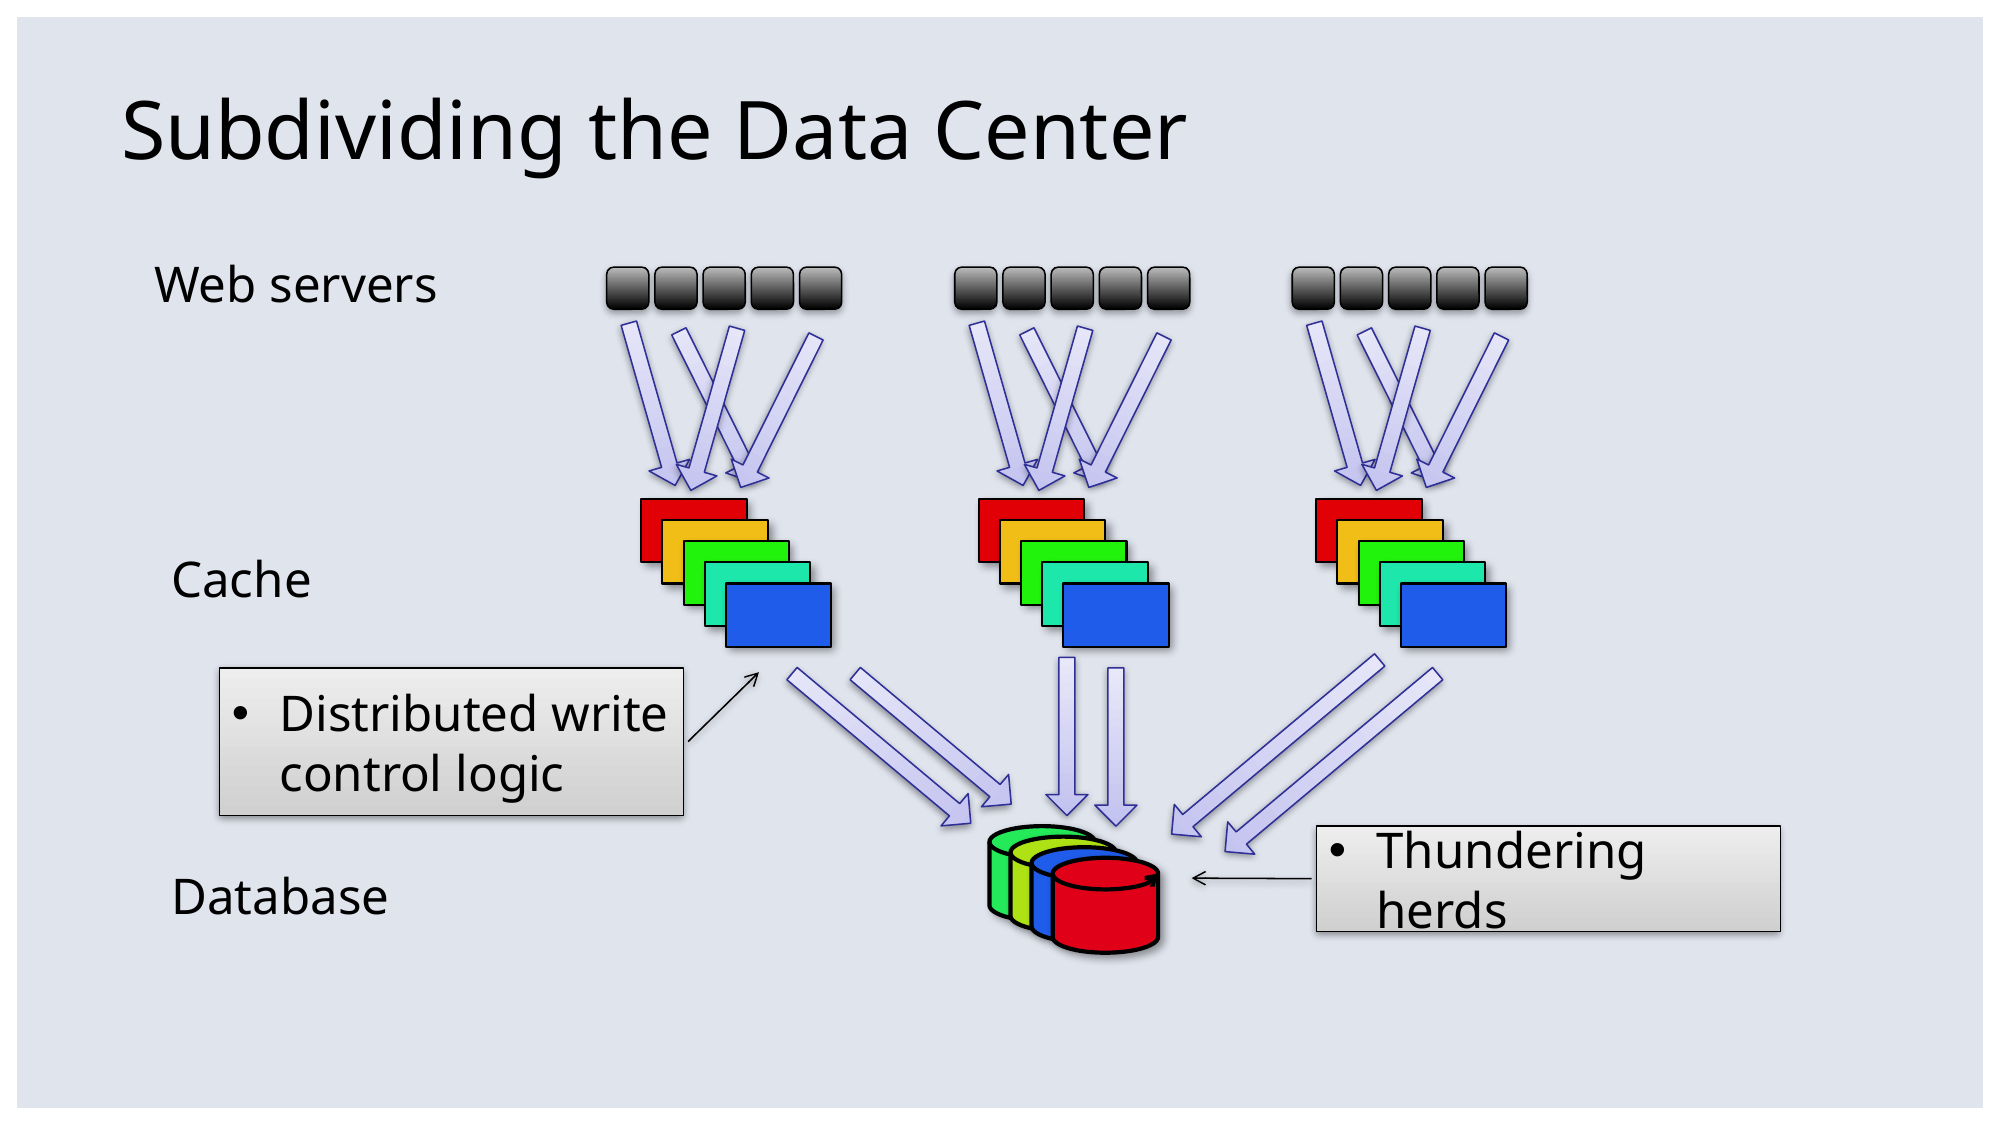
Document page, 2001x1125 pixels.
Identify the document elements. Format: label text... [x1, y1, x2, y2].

text_box Thundering herds [1316, 825, 1781, 932]
title Subdividing the Data Center [121, 89, 1877, 182]
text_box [978, 319, 1148, 497]
text_box [849, 666, 1012, 808]
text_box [641, 498, 832, 647]
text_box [1316, 319, 1486, 497]
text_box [1316, 498, 1507, 647]
text_box Distributed write control logic [219, 667, 684, 816]
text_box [978, 498, 1169, 647]
text_box [1170, 655, 1386, 838]
text_box Thundering herds [1191, 871, 1312, 886]
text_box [954, 266, 1190, 310]
text_box [1094, 667, 1138, 824]
text_box [1045, 656, 1089, 817]
text_box Distributed write control logic [687, 672, 759, 743]
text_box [1291, 266, 1528, 310]
text_box Cache [156, 541, 631, 616]
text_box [630, 319, 800, 497]
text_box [989, 825, 1159, 953]
text_box [786, 666, 972, 827]
text_box [1224, 666, 1444, 855]
text_box Web servers [139, 246, 453, 320]
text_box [606, 266, 842, 310]
text_box Database [156, 857, 558, 932]
